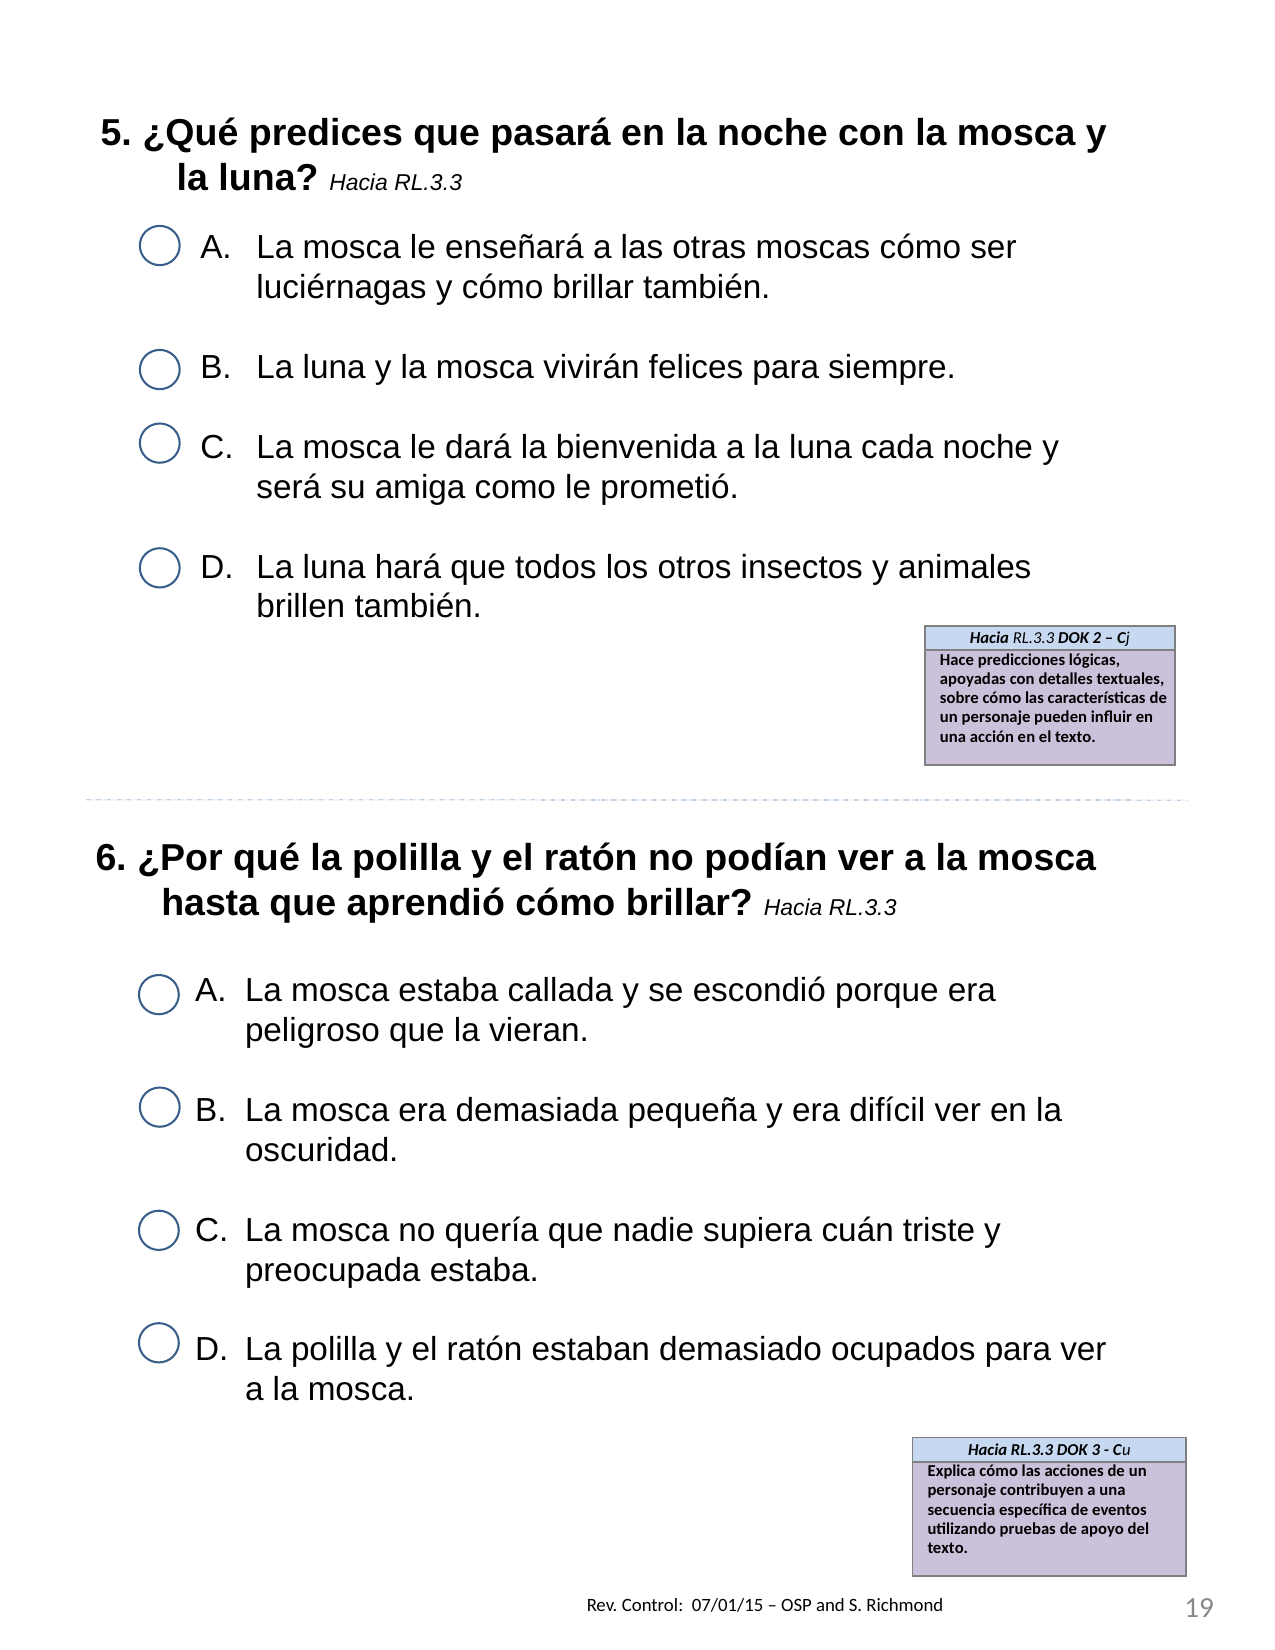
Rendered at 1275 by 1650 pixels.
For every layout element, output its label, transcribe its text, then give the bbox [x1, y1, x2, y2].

text_box 5. ¿Qué predices que pasará en la noche con la mosca y la luna? Hacia RL.3.3 La mosca le enseñará a las otras moscas cómo ser luciérnagas y cómo brillar también. La luna y la mosca vivirán felices para siempre. La mosca le dará la bienvenida a la luna cada noche y será su amiga como le prometió. La luna hará que todos los otros insectos y animales brillen también. [92, 99, 1125, 633]
table_cell Hace predicciones lógicas, apoyadas con detalles textuales, sobre cómo las características de un personaje pueden influir en una acción en el texto. [926, 651, 1174, 764]
table_header Hacia RL.3.3 DOK 2 – Cj [926, 627, 1174, 649]
table_cell Explica cómo las acciones de un personaje contribuyen a una secuencia específica de eventos utilizando pruebas de apoyo del texto. [913, 1463, 1185, 1575]
table_header Hacia RL.3.3 DOK 3 - Cu [913, 1438, 1185, 1461]
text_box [139, 225, 180, 588]
text_box 6. ¿Por qué la polilla y el ratón no podían ver a la mosca hasta que aprendió cómo brillar? Hacia RL.3.3 La mosca estaba callada y se escondió porque era peligroso que la vieran. La mosca era demasiada pequeña y era difícil ver en la oscuridad. La mosca no quería que nadie supiera cuán triste y preocupada estaba. La polilla y el ratón estaban demasiado ocupados para ver a la mosca. [87, 824, 1122, 1416]
slide_number 19 [1075, 1562, 1214, 1650]
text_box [138, 974, 180, 1363]
